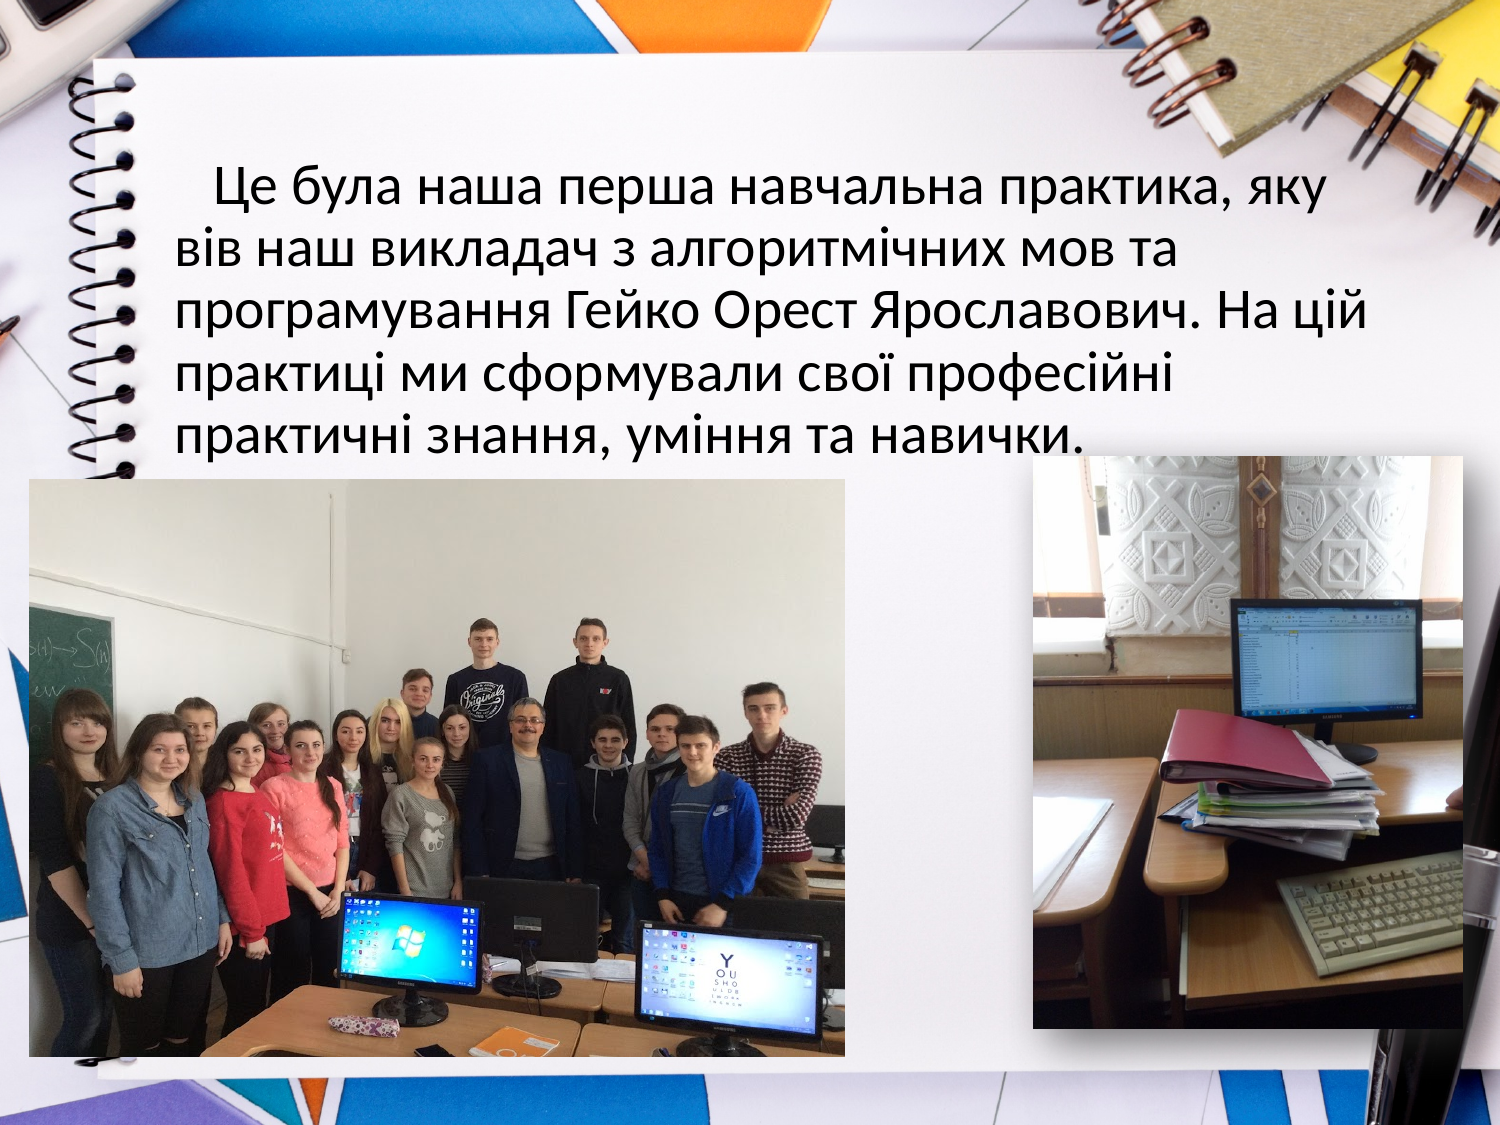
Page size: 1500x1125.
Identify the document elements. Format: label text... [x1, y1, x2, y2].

picture [0, 0, 1500, 1125]
title [108, 19, 1395, 220]
list Це була наша перша навчальна практика, яку вів наш викладач з алгоритмічних мов та програмування Гейко Орест Ярославович. На цій практиці ми сформували свої професійні практичні знання, уміння та навички. [159, 147, 1424, 475]
